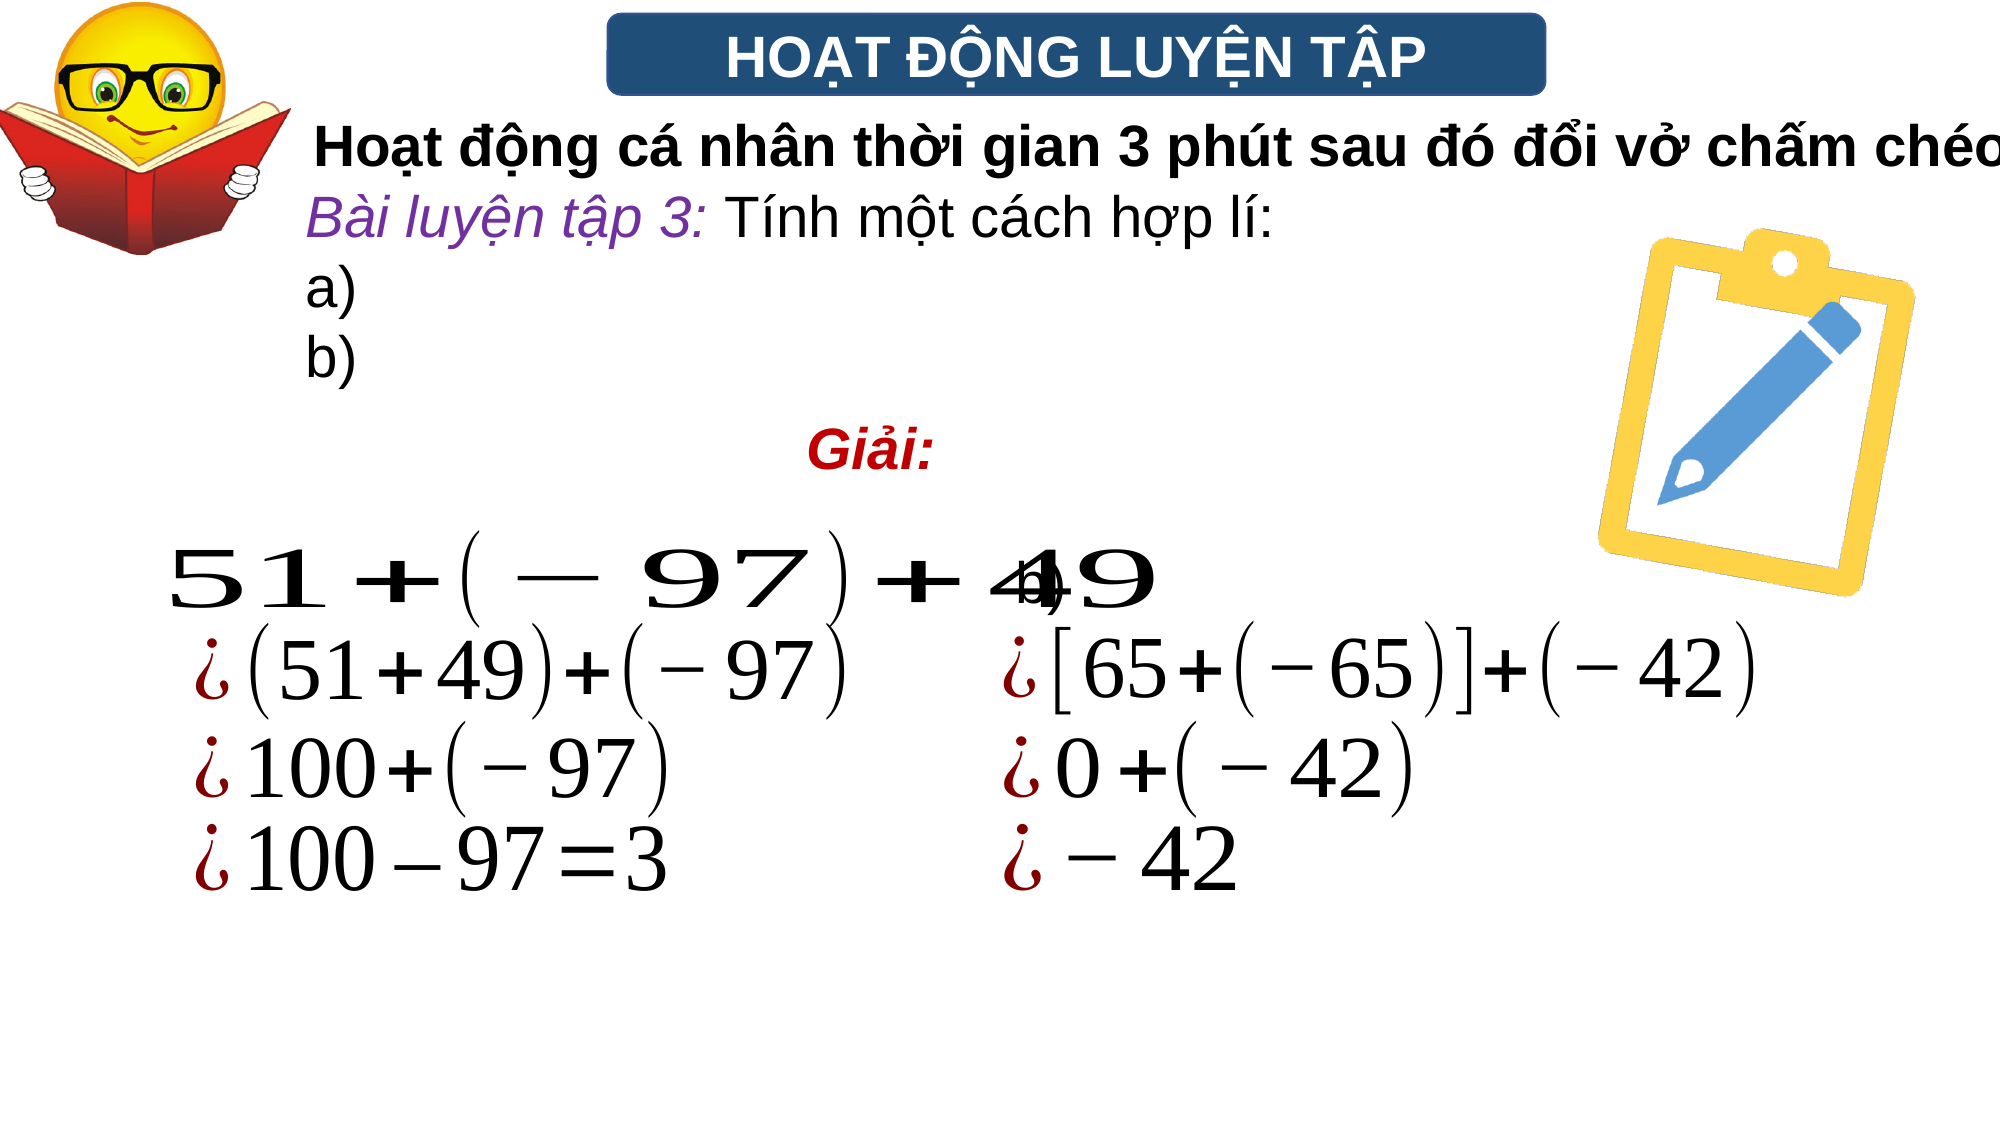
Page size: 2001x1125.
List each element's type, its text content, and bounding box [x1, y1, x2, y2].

picture [0, 2, 291, 255]
text_box HOẠT ĐỘNG LUYỆN TẬP [606, 12, 1547, 96]
text_box Giải: [791, 403, 968, 489]
text_box Hoạt động cá nhân thời gian 3 phút sau đó đổi vở chấm chéo [298, 101, 2000, 186]
picture [1518, 186, 2000, 646]
